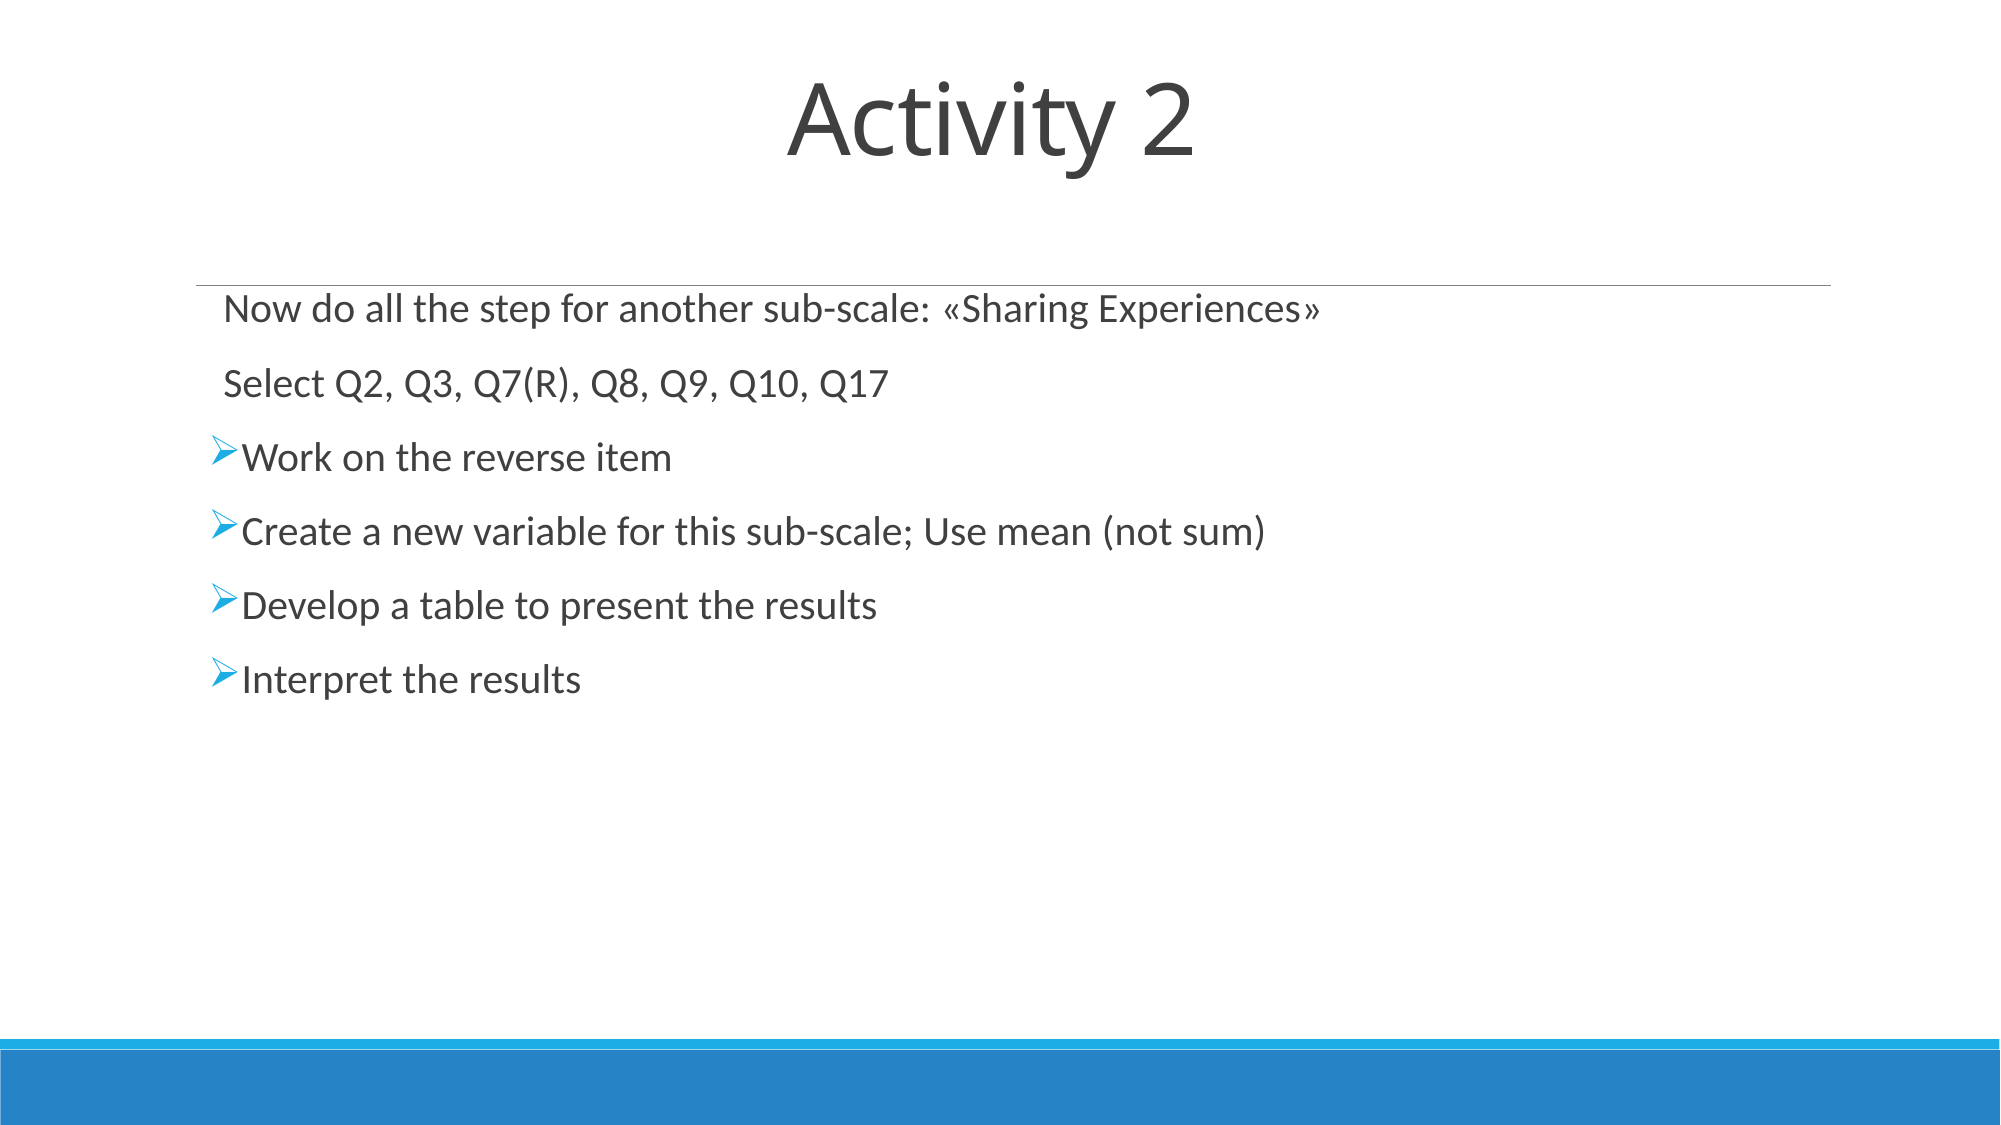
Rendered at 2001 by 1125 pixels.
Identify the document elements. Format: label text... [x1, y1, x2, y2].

list Now do all the step for another sub-scale: «Sharing Experiences» Select Q2, Q3, Q7(R), Q8, Q9, Q10, Q17 Work on the reverse item Create a new variable for this sub-scale; Use mean (not sum) Develop a table to present the results Interpret the results [208, 279, 1859, 958]
title Activity 2 [180, 47, 1830, 184]
